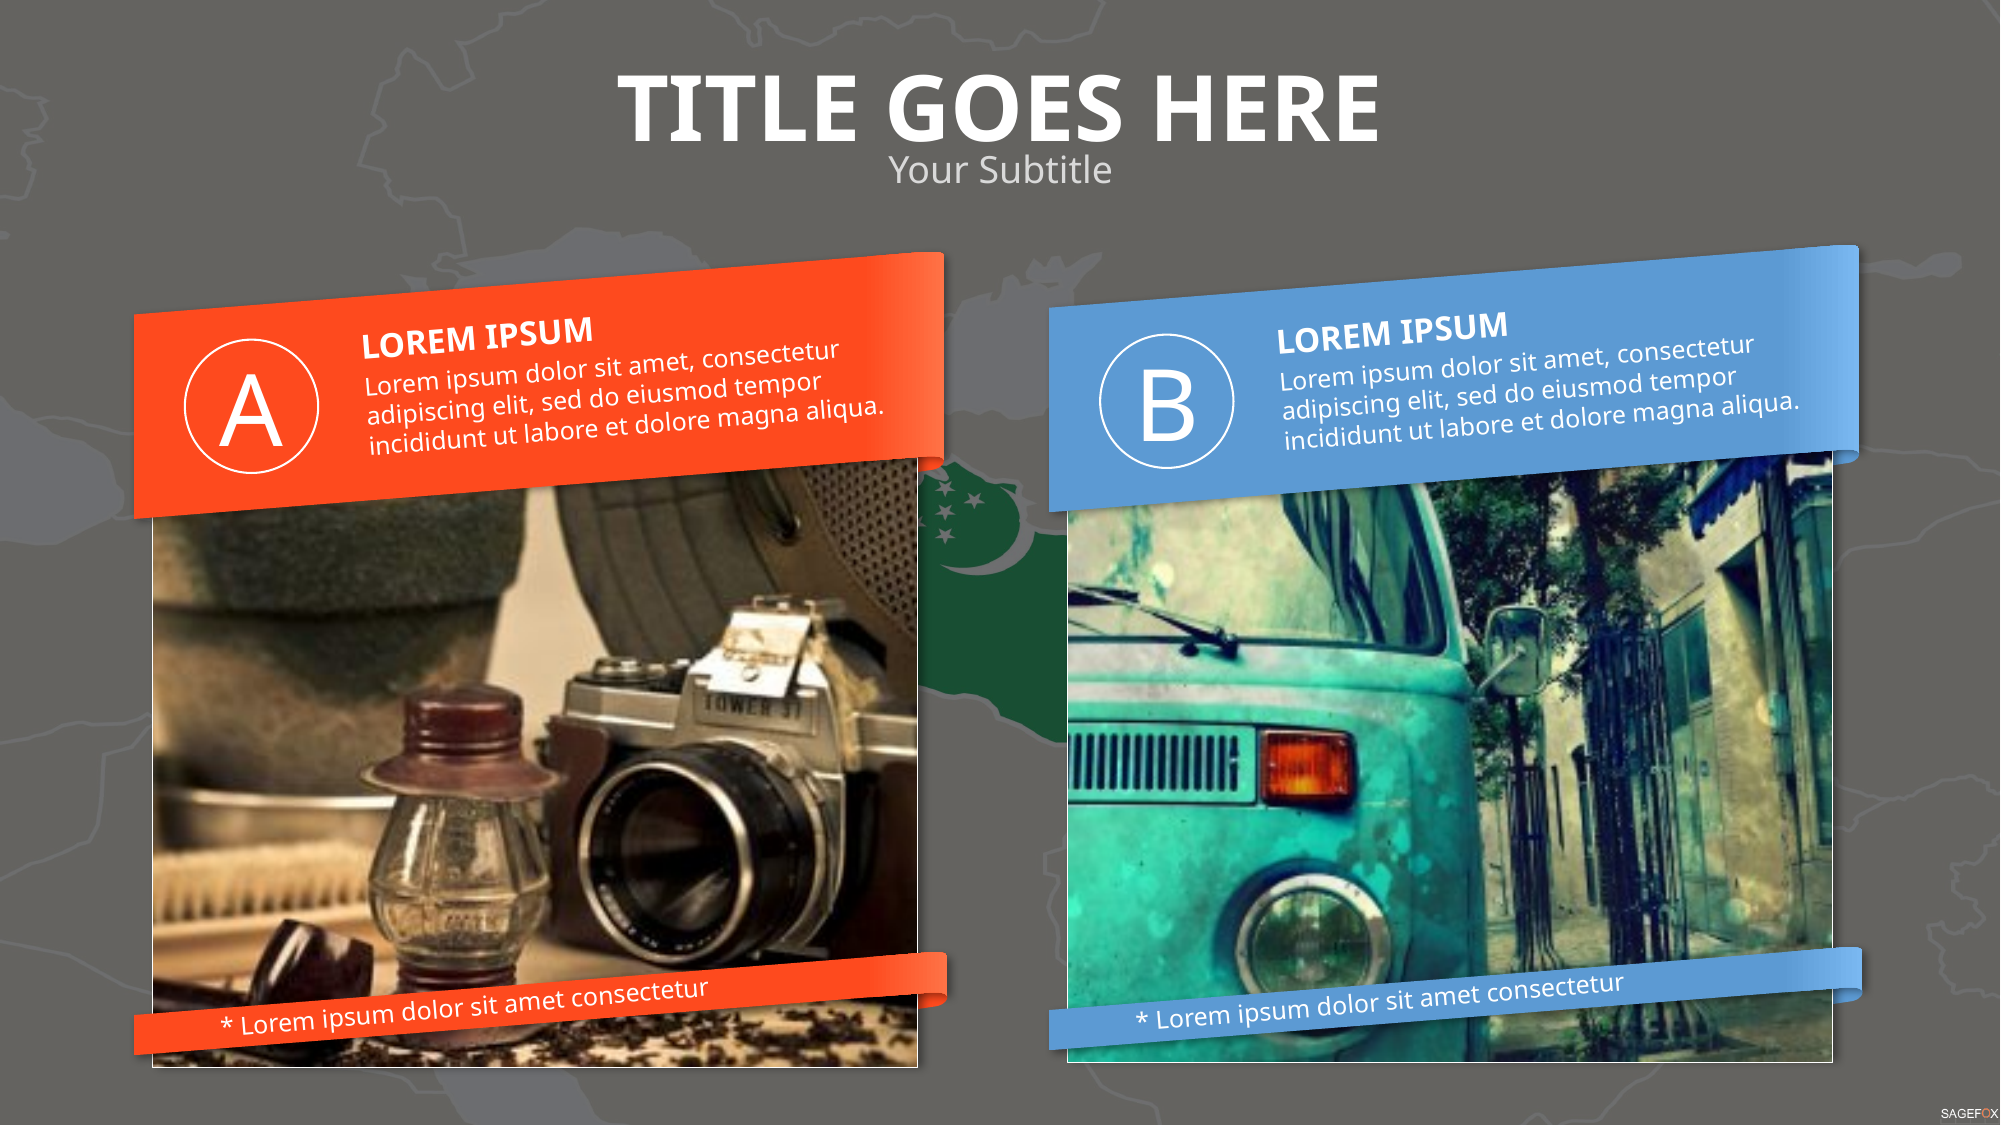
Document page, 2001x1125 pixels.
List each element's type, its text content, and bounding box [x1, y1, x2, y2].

text_box A [184, 339, 319, 473]
text_box LOREM IPSUM Lorem ipsum dolor sit amet, consectetur adipiscing elit, sed do eiusmod tempor incididunt ut labore et dolore magna aliqua. [1264, 273, 1816, 462]
text_box B [1100, 334, 1234, 468]
picture [0, 0, 2001, 1125]
text_box [152, 1004, 918, 1068]
text_box * Lorem ipsum dolor sit amet consectetur [208, 960, 766, 1048]
text_box [1846, 999, 1858, 1003]
text_box [1049, 947, 1863, 1051]
text_box [930, 1003, 943, 1008]
text_box [1049, 244, 1860, 513]
text_box LOREM IPSUM Lorem ipsum dolor sit amet, consectetur adipiscing elit, sed do eiusmod tempor incididunt ut labore et dolore magna aliqua. [348, 278, 901, 467]
text_box [133, 952, 948, 1056]
text_box [133, 251, 945, 519]
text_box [548, 42, 1452, 199]
text_box * Lorem ipsum dolor sit amet consectetur [1123, 955, 1681, 1043]
text_box [152, 468, 918, 1011]
text_box [1067, 1000, 1833, 1063]
text_box [1067, 461, 1833, 1007]
text_box [930, 466, 940, 471]
